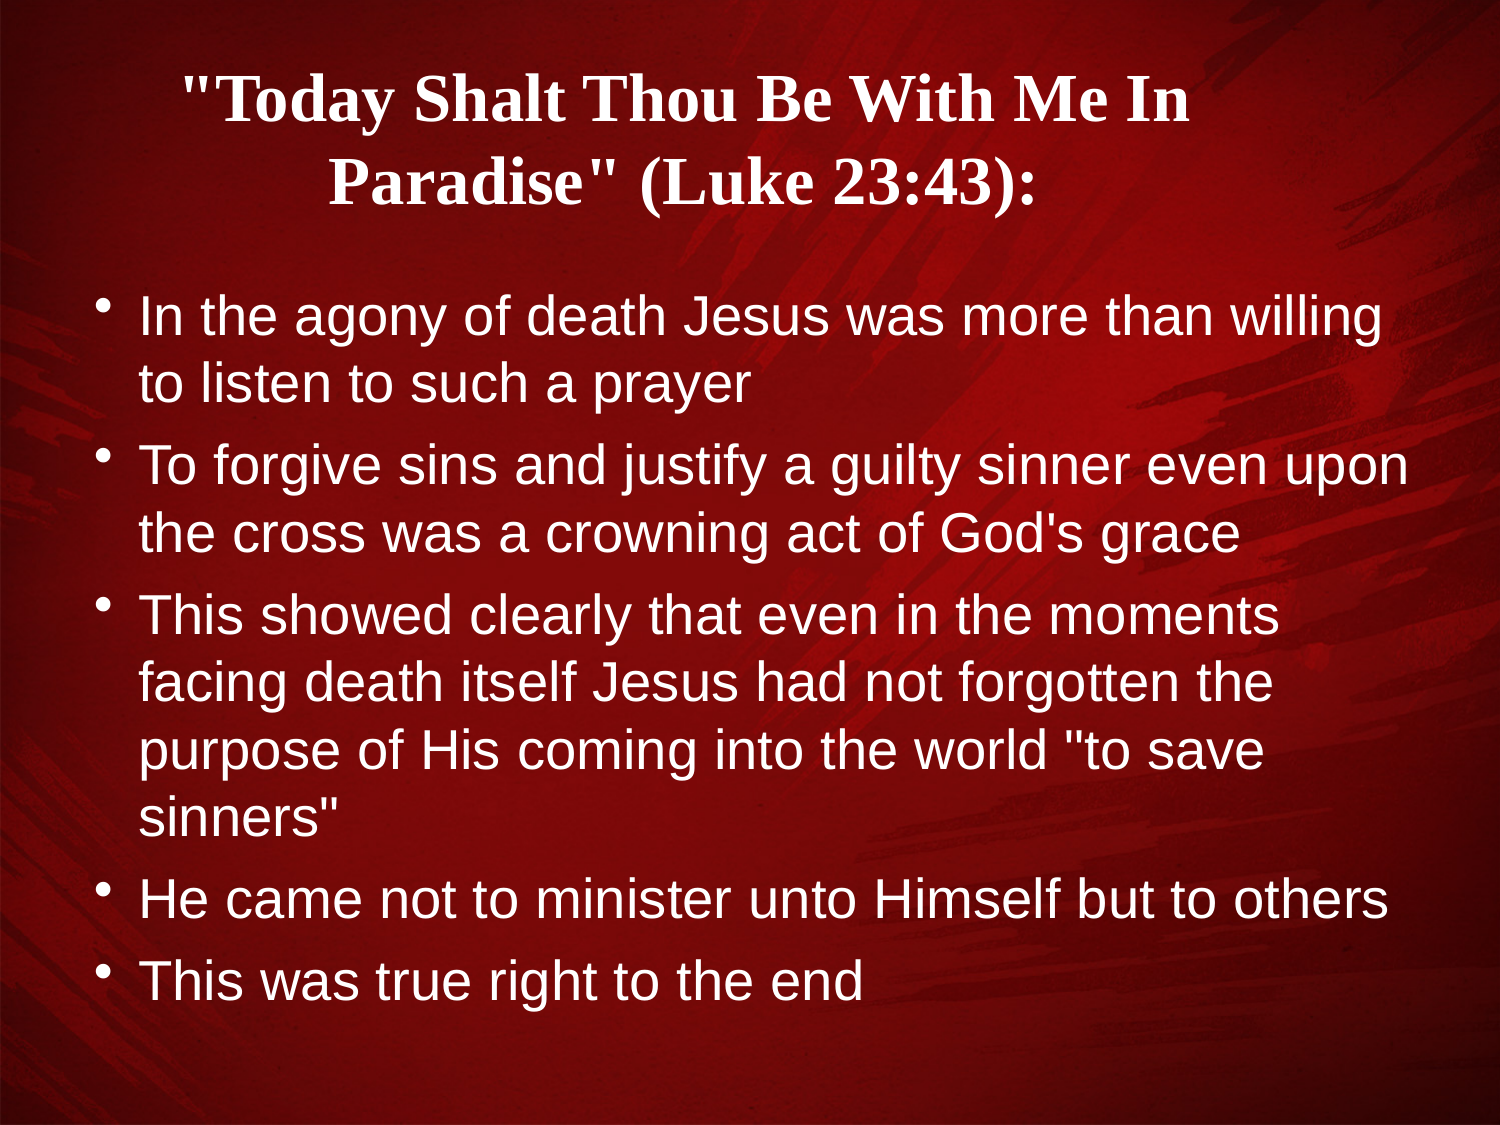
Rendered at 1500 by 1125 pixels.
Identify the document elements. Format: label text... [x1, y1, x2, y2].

text_box "Today Shalt Thou Be With Me In Paradise" (Luke 23:43): [86, 45, 1425, 226]
list In the agony of death Jesus was more than willing to listen to such a prayer To forgive sins and justify a guilty sinner even upon the cross was a crowning act of God's grace This showed clearly that even in the moments facing death itself Jesus had not forgotten the purpose of His coming into the world "to save sinners" He came not to minister unto Himself but to others This was true right to the end [85, 245, 1426, 1045]
picture [0, 0, 1500, 1125]
